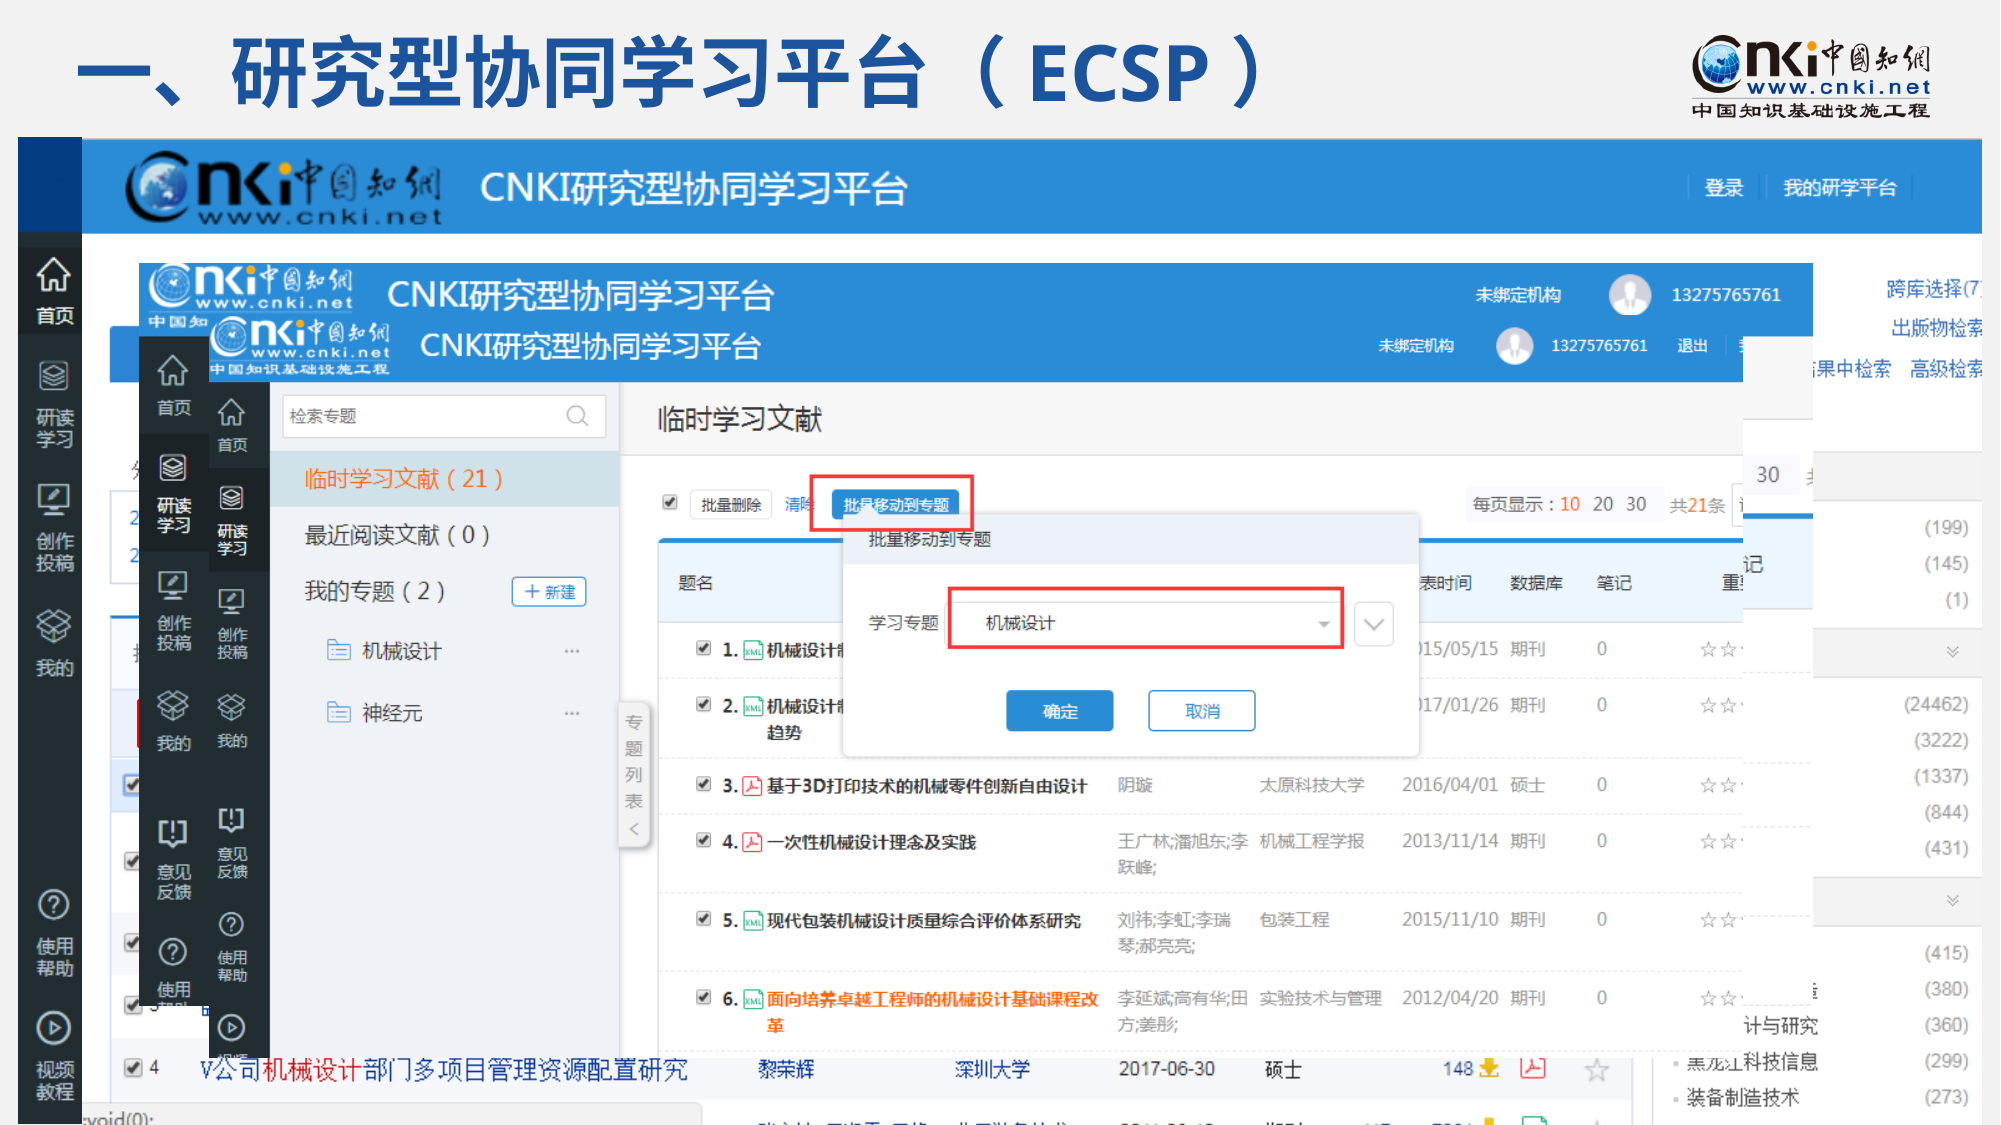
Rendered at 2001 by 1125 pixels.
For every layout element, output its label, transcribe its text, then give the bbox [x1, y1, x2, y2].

text_box 一、研究型协同学习平台（ECSP） [55, 22, 1439, 119]
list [139, 263, 1813, 1007]
picture [18, 137, 1982, 1125]
picture [1692, 35, 1930, 118]
